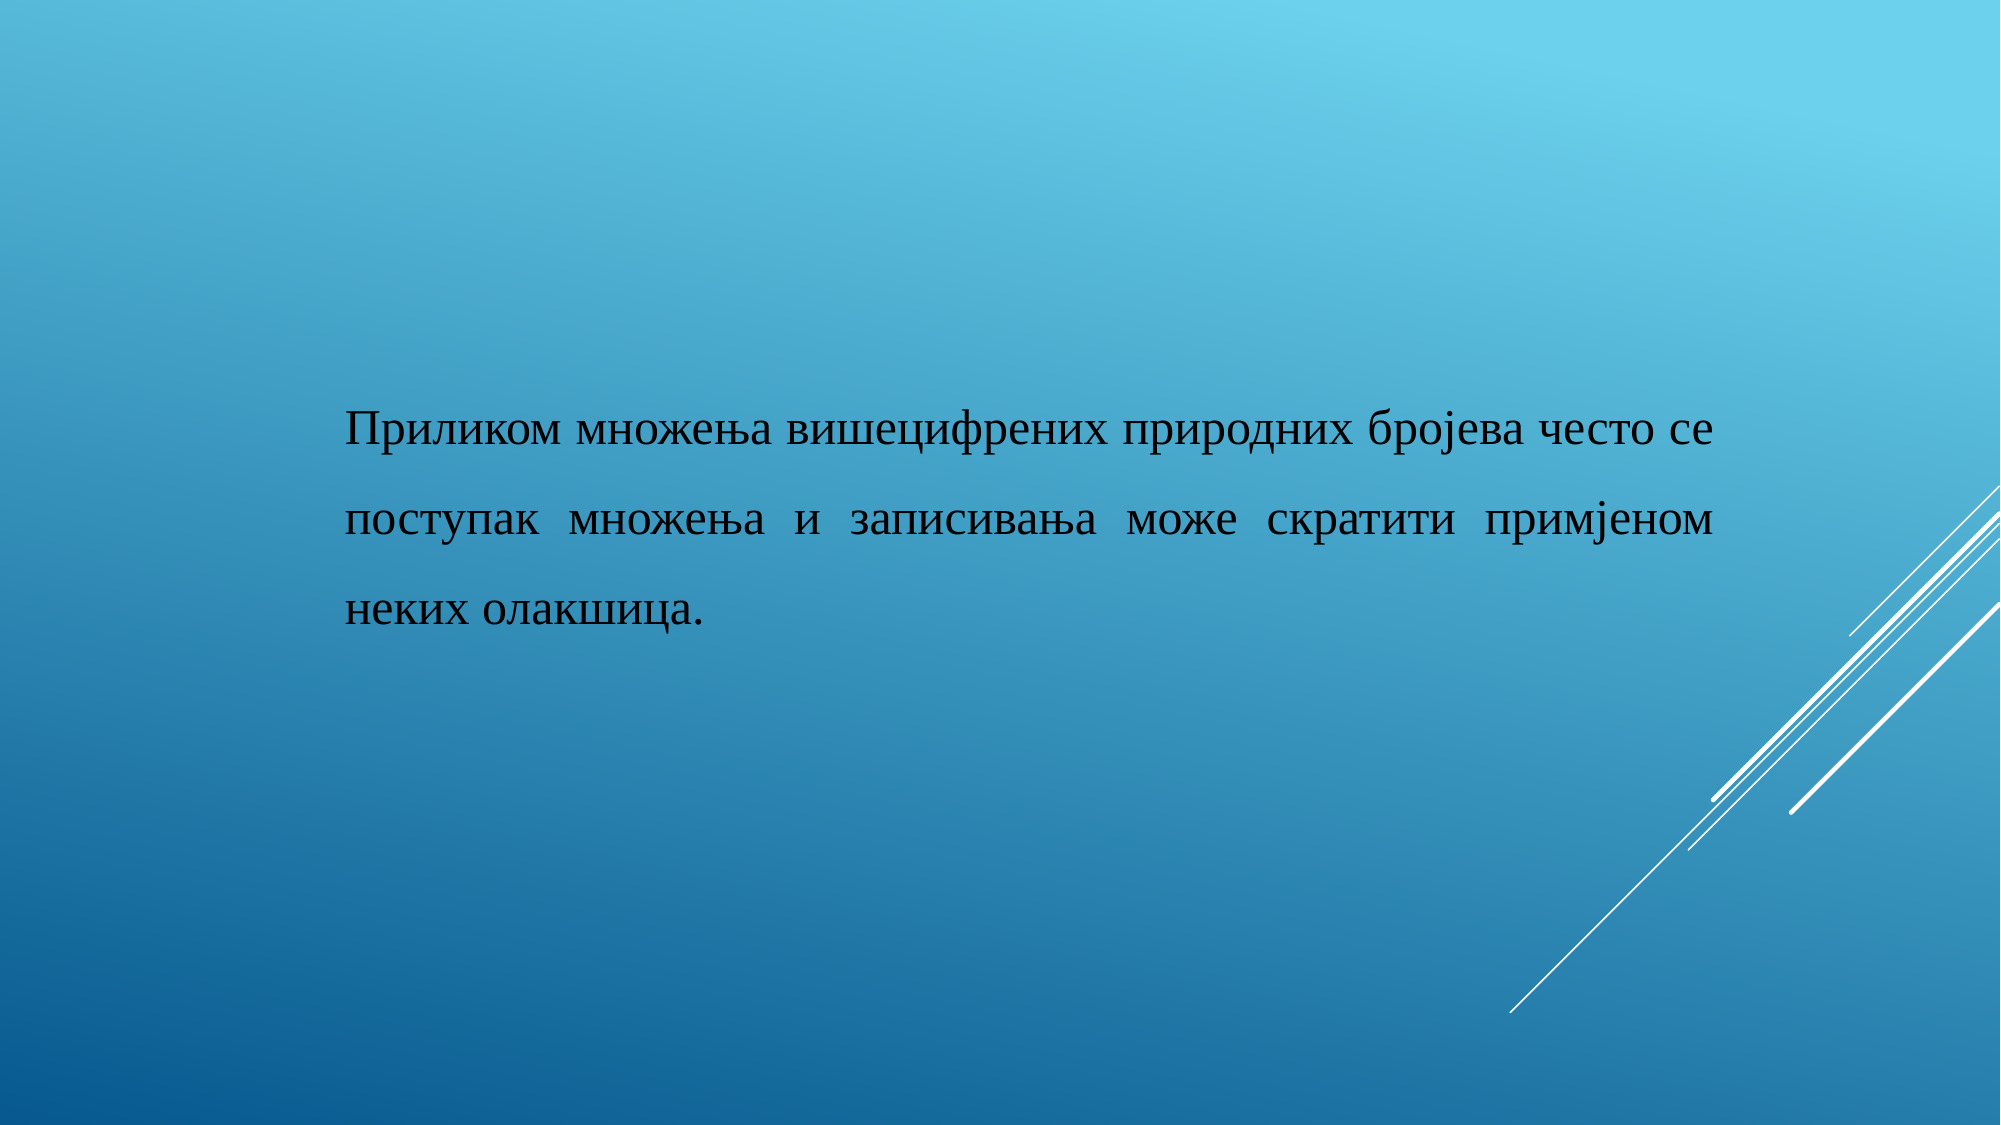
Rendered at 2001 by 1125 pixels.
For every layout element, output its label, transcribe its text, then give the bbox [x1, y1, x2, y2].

list Приликом множења вишецифрених природних бројева често се поступак множења и записивања може скратити примјеном неких олакшица. [329, 203, 1730, 797]
